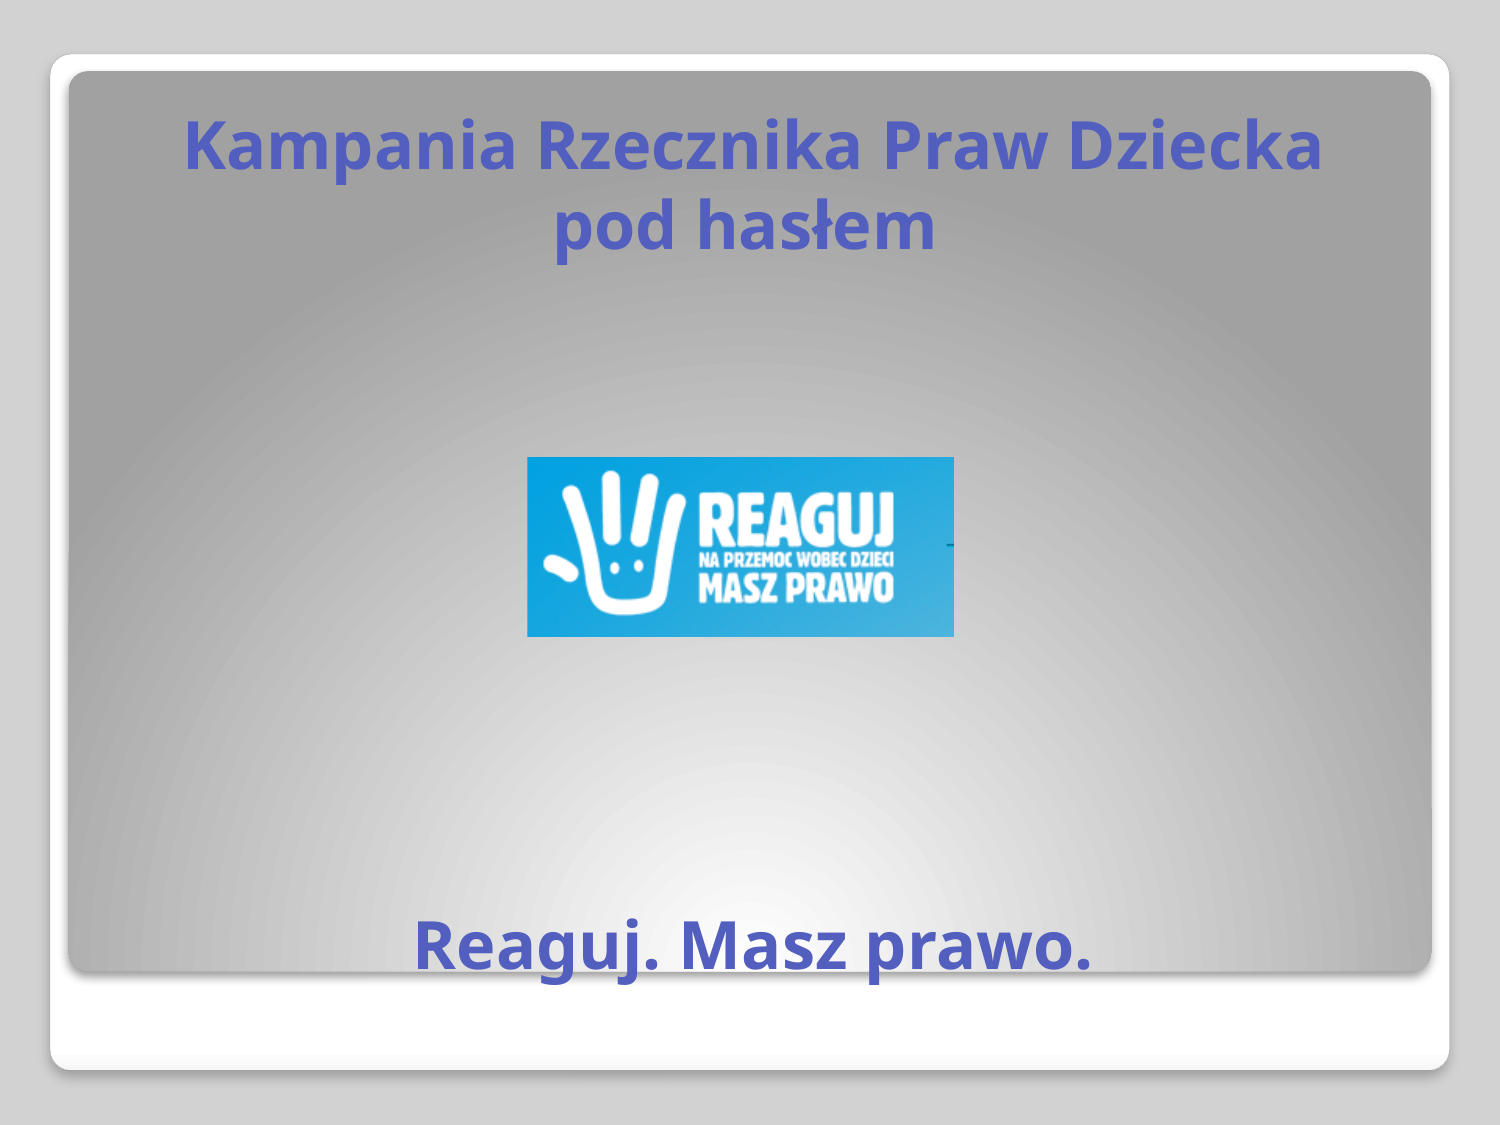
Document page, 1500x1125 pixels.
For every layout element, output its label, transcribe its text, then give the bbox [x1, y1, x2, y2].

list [527, 456, 955, 638]
title Kampania Rzecznika Praw Dziecka pod hasłem Reaguj. Masz prawo. [82, 817, 1425, 990]
